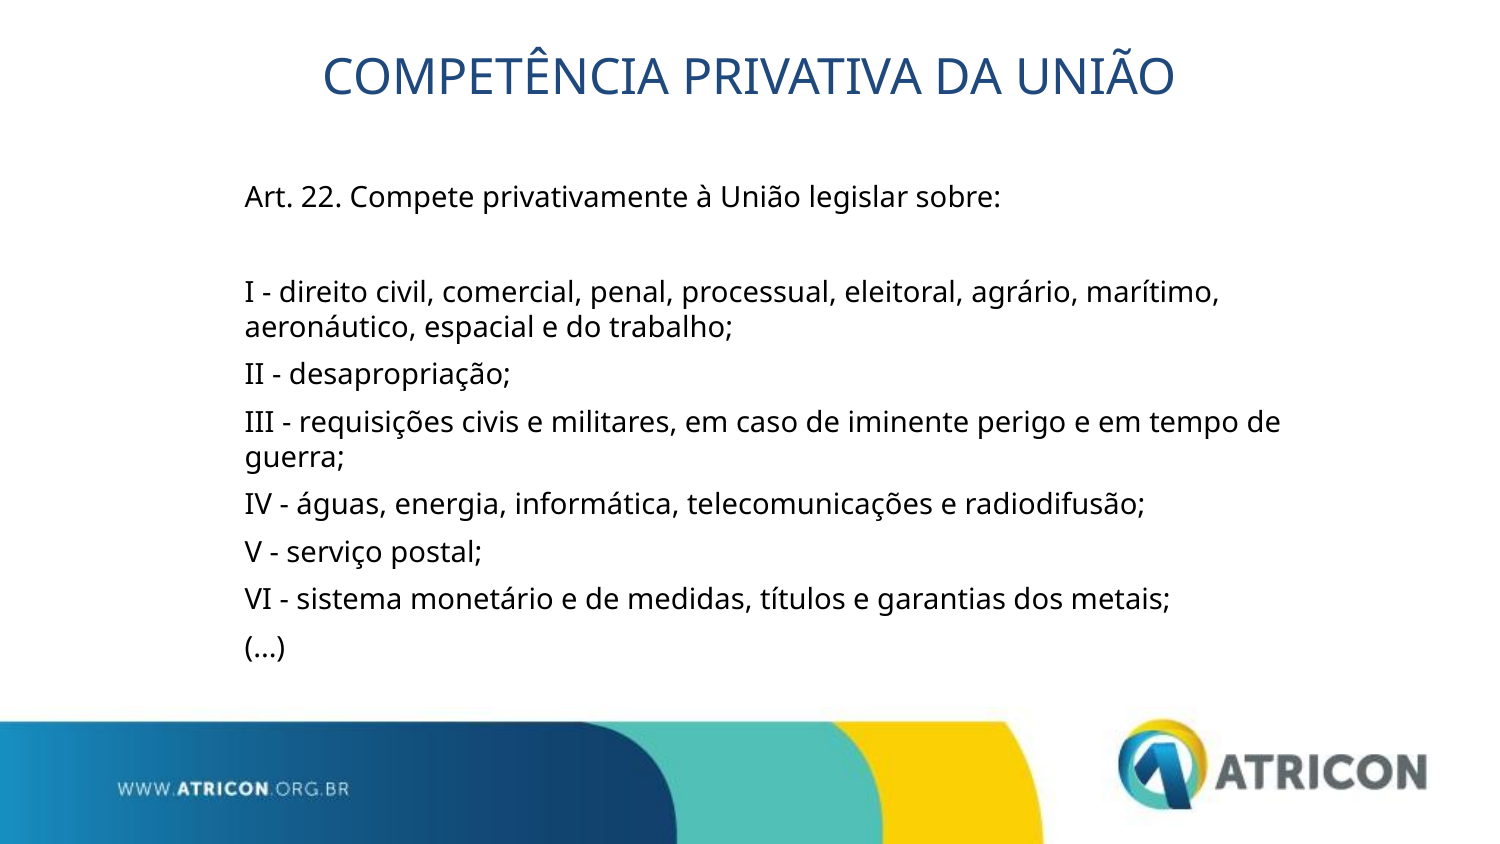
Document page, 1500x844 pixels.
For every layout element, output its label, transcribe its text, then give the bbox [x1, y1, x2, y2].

text_box Art. 22. Compete privativamente à União legislar sobre: I - direito civil, comercial, penal, processual, eleitoral, agrário, marítimo, aeronáutico, espacial e do trabalho; II - desapropriação; III - requisições civis e militares, em caso de iminente perigo e em tempo de guerra; IV - águas, energia, informática, telecomunicações e radiodifusão; V - serviço postal; VI - sistema monetário e de medidas, títulos e garantias dos metais; (...) [229, 170, 1326, 671]
picture [0, 707, 1500, 844]
text_box COMPETÊNCIA PRIVATIVA DA UNIÃO [70, 29, 1430, 119]
